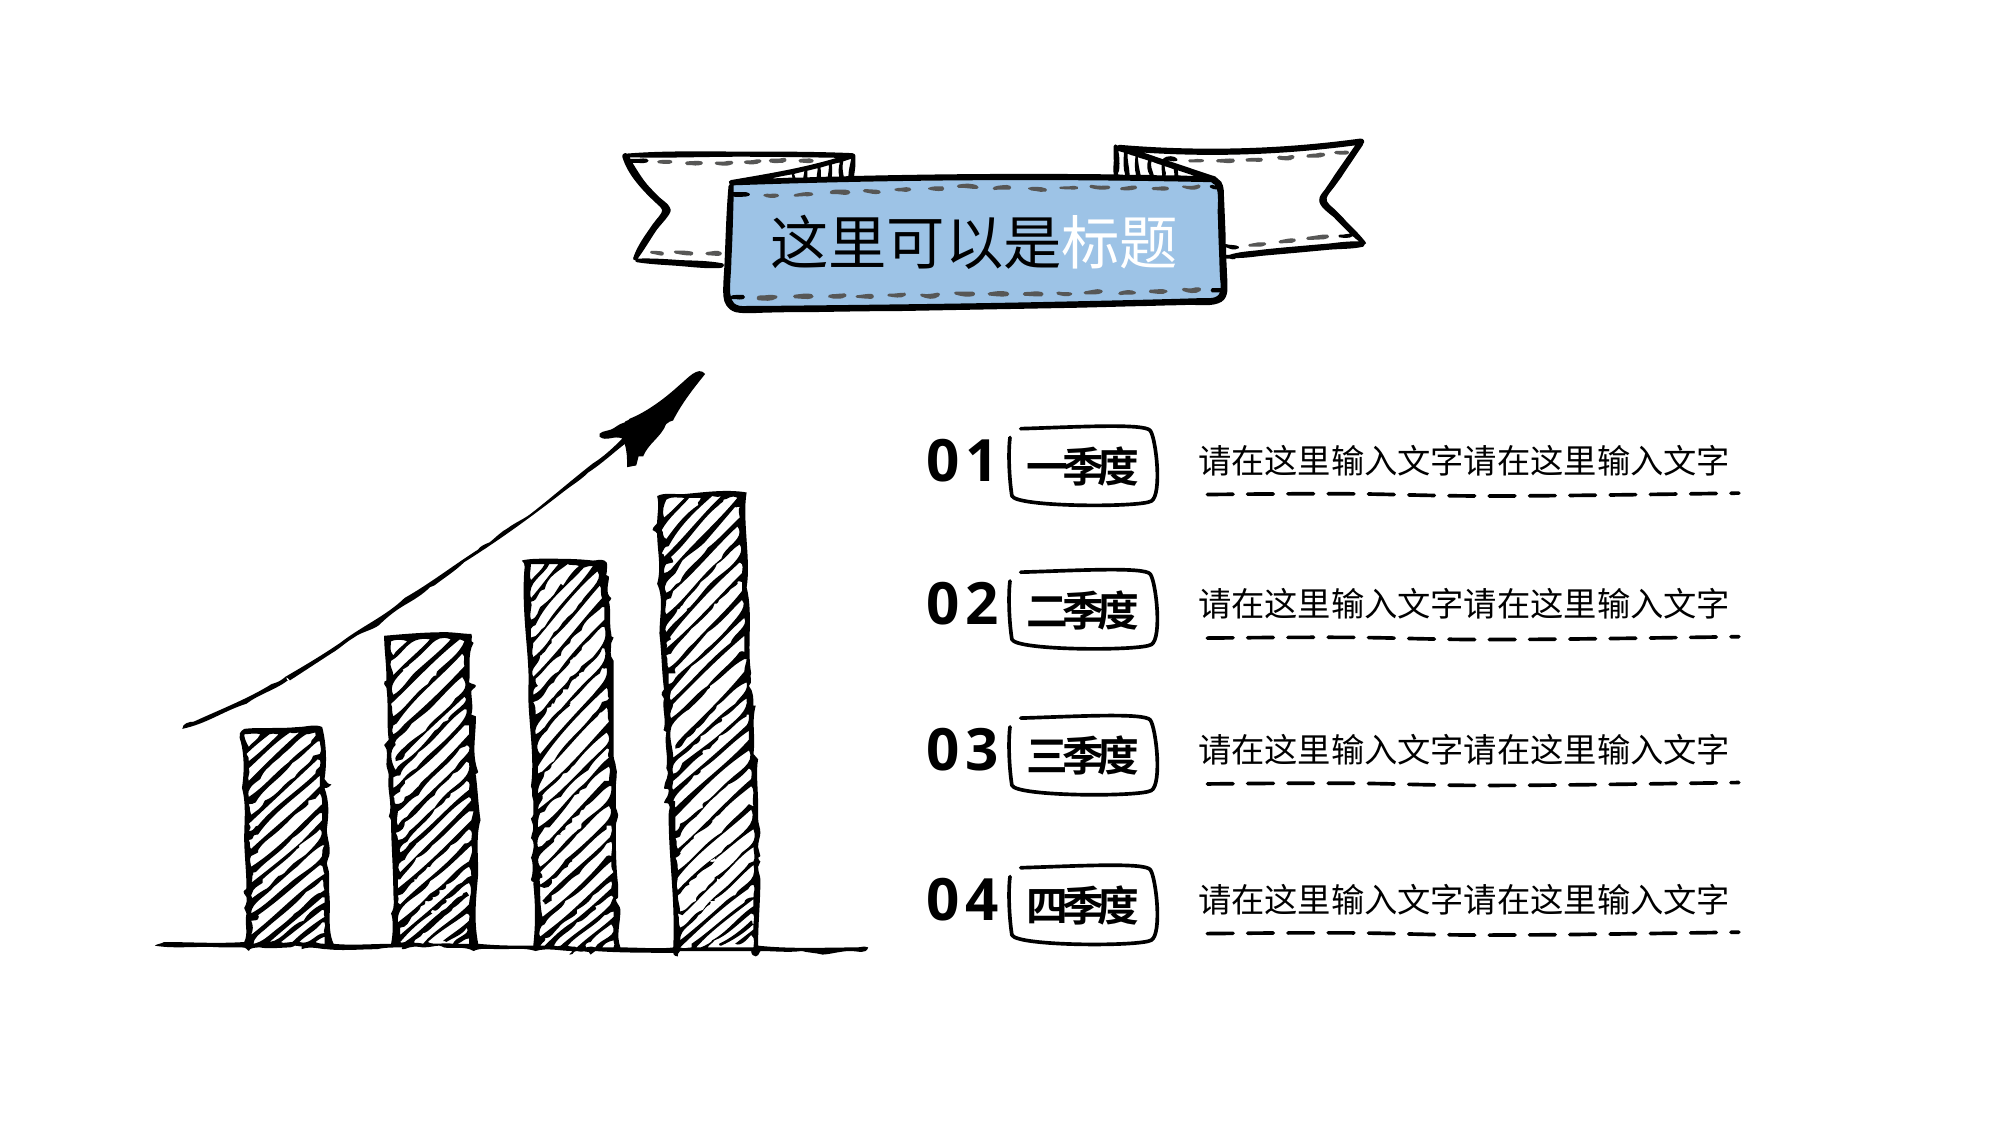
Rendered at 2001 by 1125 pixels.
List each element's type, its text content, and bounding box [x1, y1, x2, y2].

text_box 请在这里输入文字请在这里输入文字 [1183, 711, 1936, 777]
text_box 二季度 [1008, 568, 1159, 650]
text_box 01 [894, 415, 1032, 501]
text_box 三季度 [1008, 714, 1159, 796]
text_box [1206, 635, 1740, 641]
text_box [1206, 931, 1740, 937]
text_box 请在这里输入文字请在这里输入文字 [1183, 565, 1936, 631]
text_box 02 [894, 558, 1032, 644]
text_box 四季度 [1008, 864, 1159, 946]
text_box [154, 365, 869, 957]
text_box [1206, 781, 1740, 787]
text_box 03 [894, 704, 1032, 790]
text_box 一季度 [1008, 425, 1159, 507]
text_box 04 [894, 854, 1032, 940]
text_box [1206, 492, 1740, 498]
text_box 请在这里输入文字请在这里输入文字 [1183, 422, 1936, 488]
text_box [621, 138, 1367, 315]
text_box 请在这里输入文字请在这里输入文字 [1183, 861, 1936, 927]
